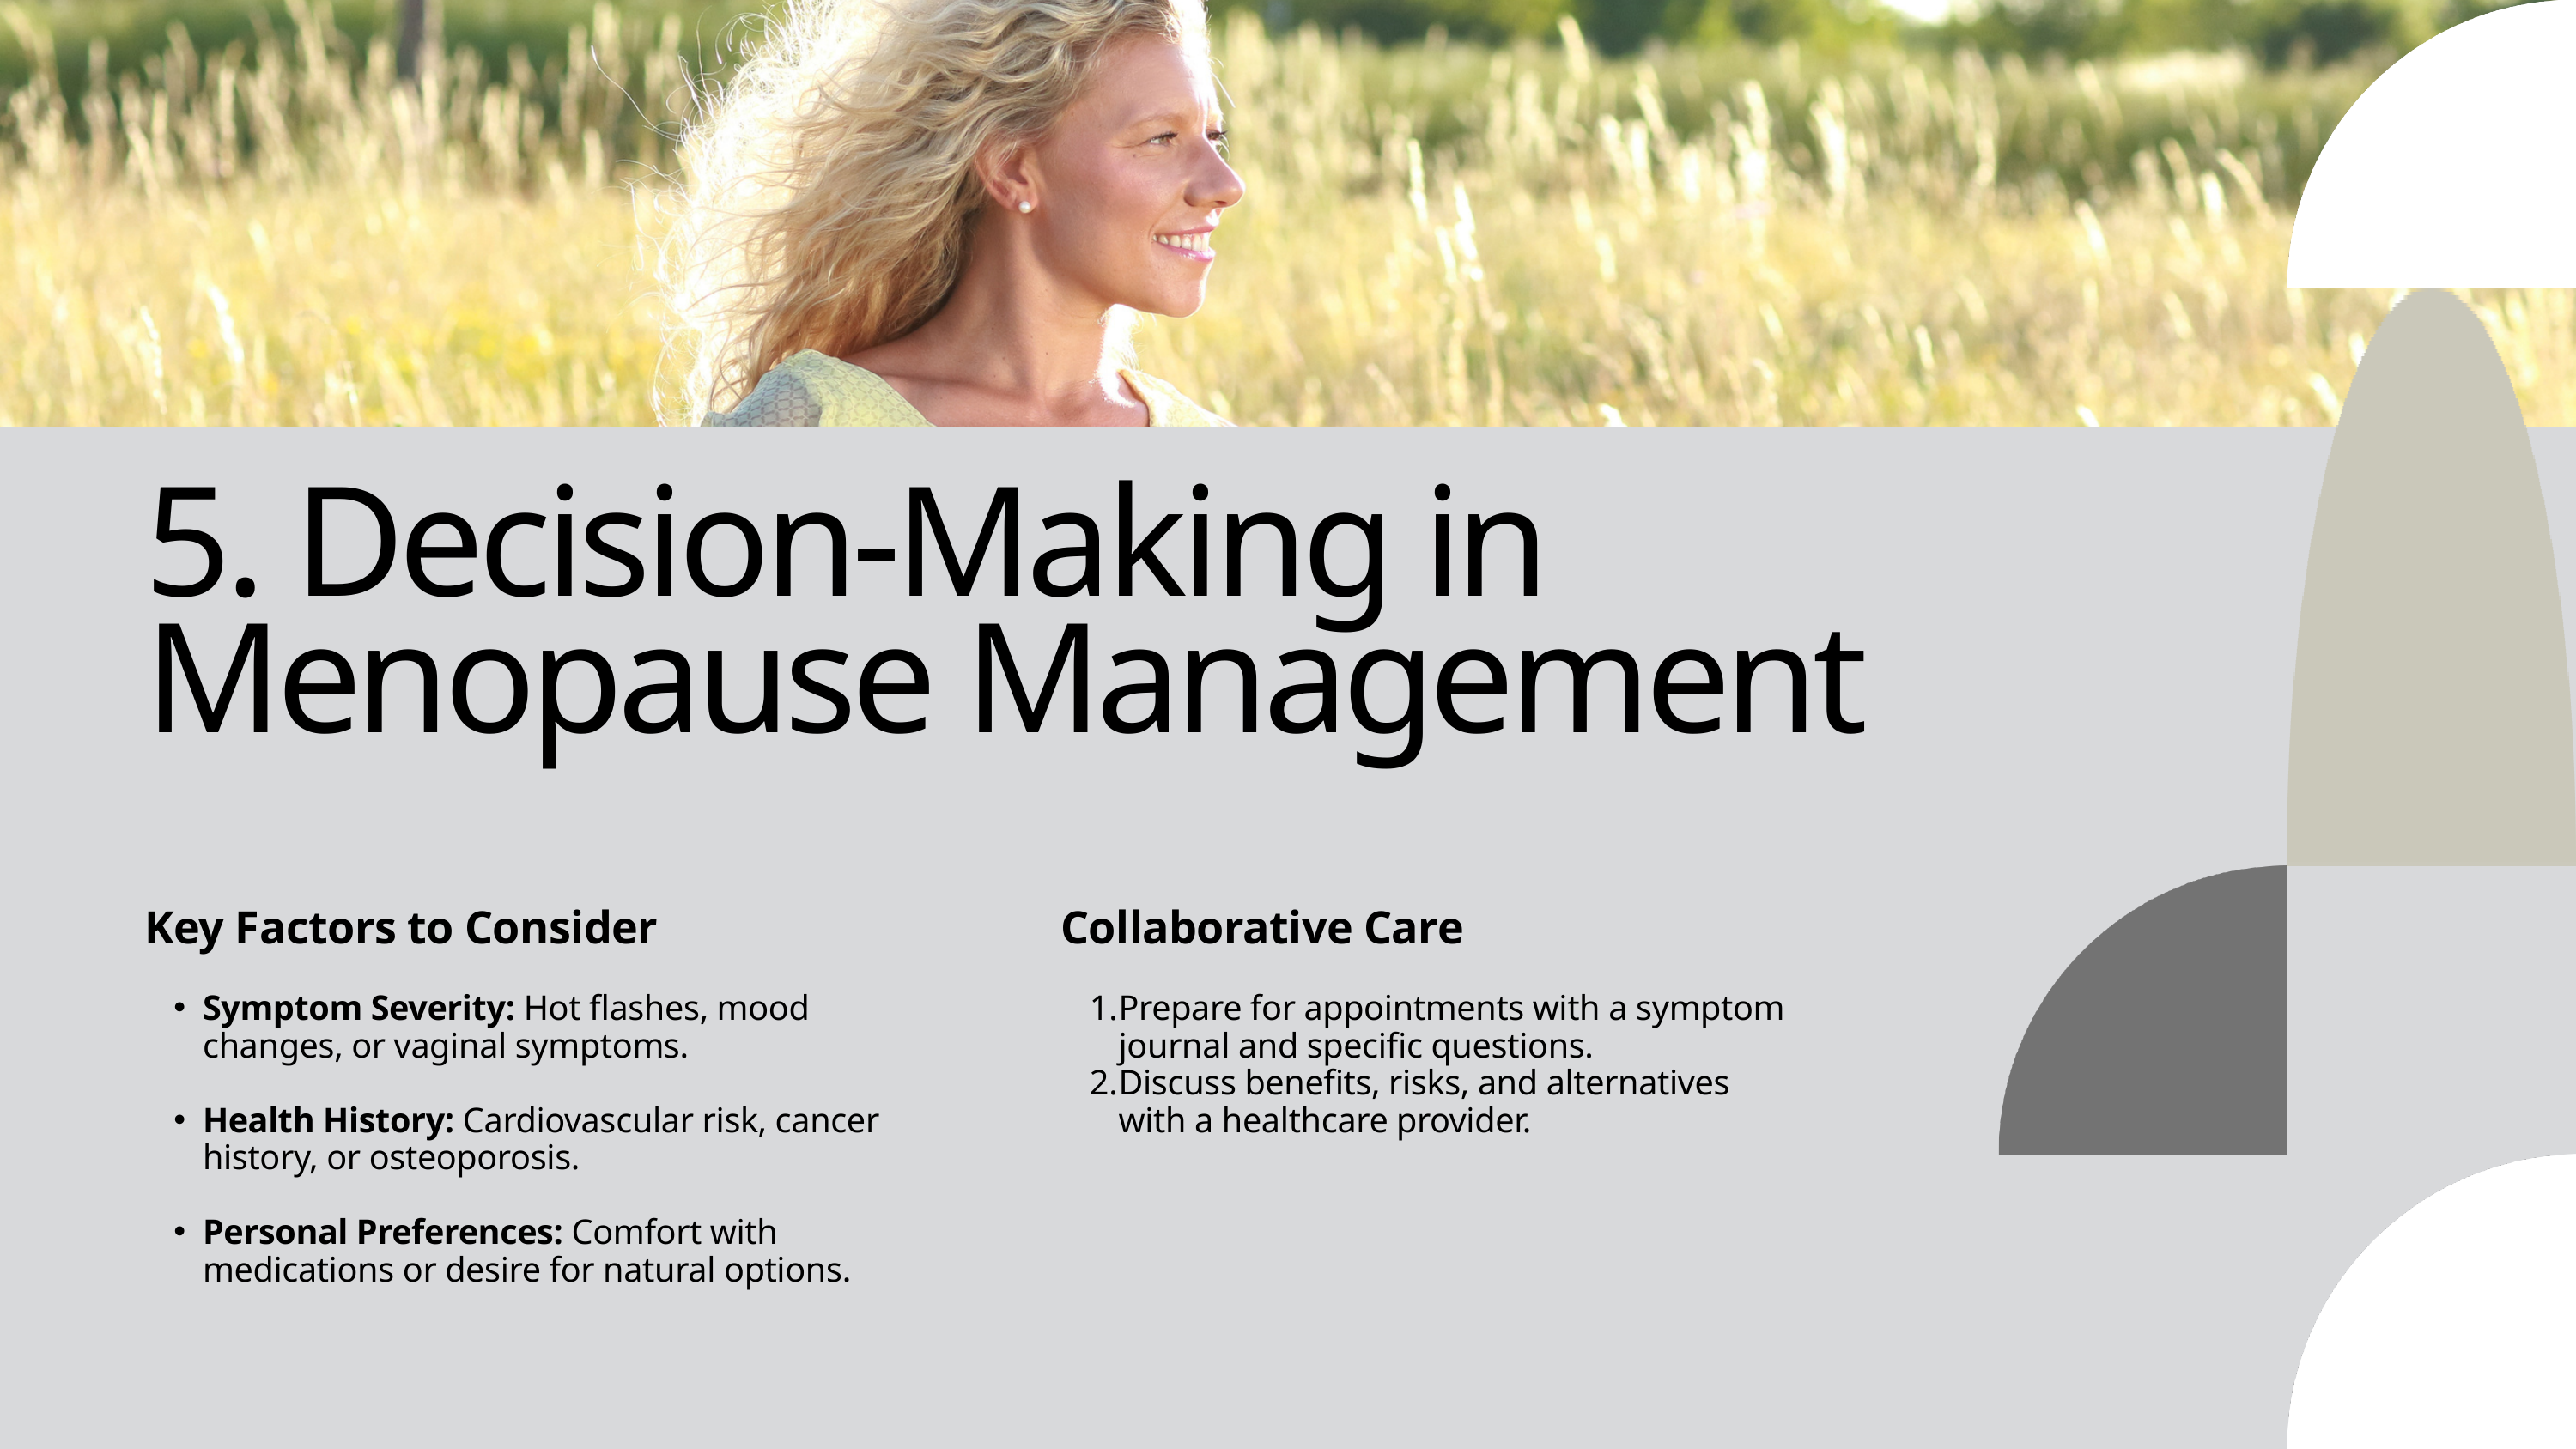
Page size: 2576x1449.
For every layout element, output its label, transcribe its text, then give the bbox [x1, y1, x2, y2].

text_box 5. Decision-Making in Menopause Management [144, 489, 2143, 764]
text_box [1998, 865, 2287, 1155]
text_box [0, 0, 2287, 427]
text_box [2287, 289, 2576, 866]
text_box [2287, 0, 2576, 289]
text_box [1060, 897, 1789, 1166]
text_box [144, 897, 882, 1304]
text_box [2287, 1154, 2576, 1449]
